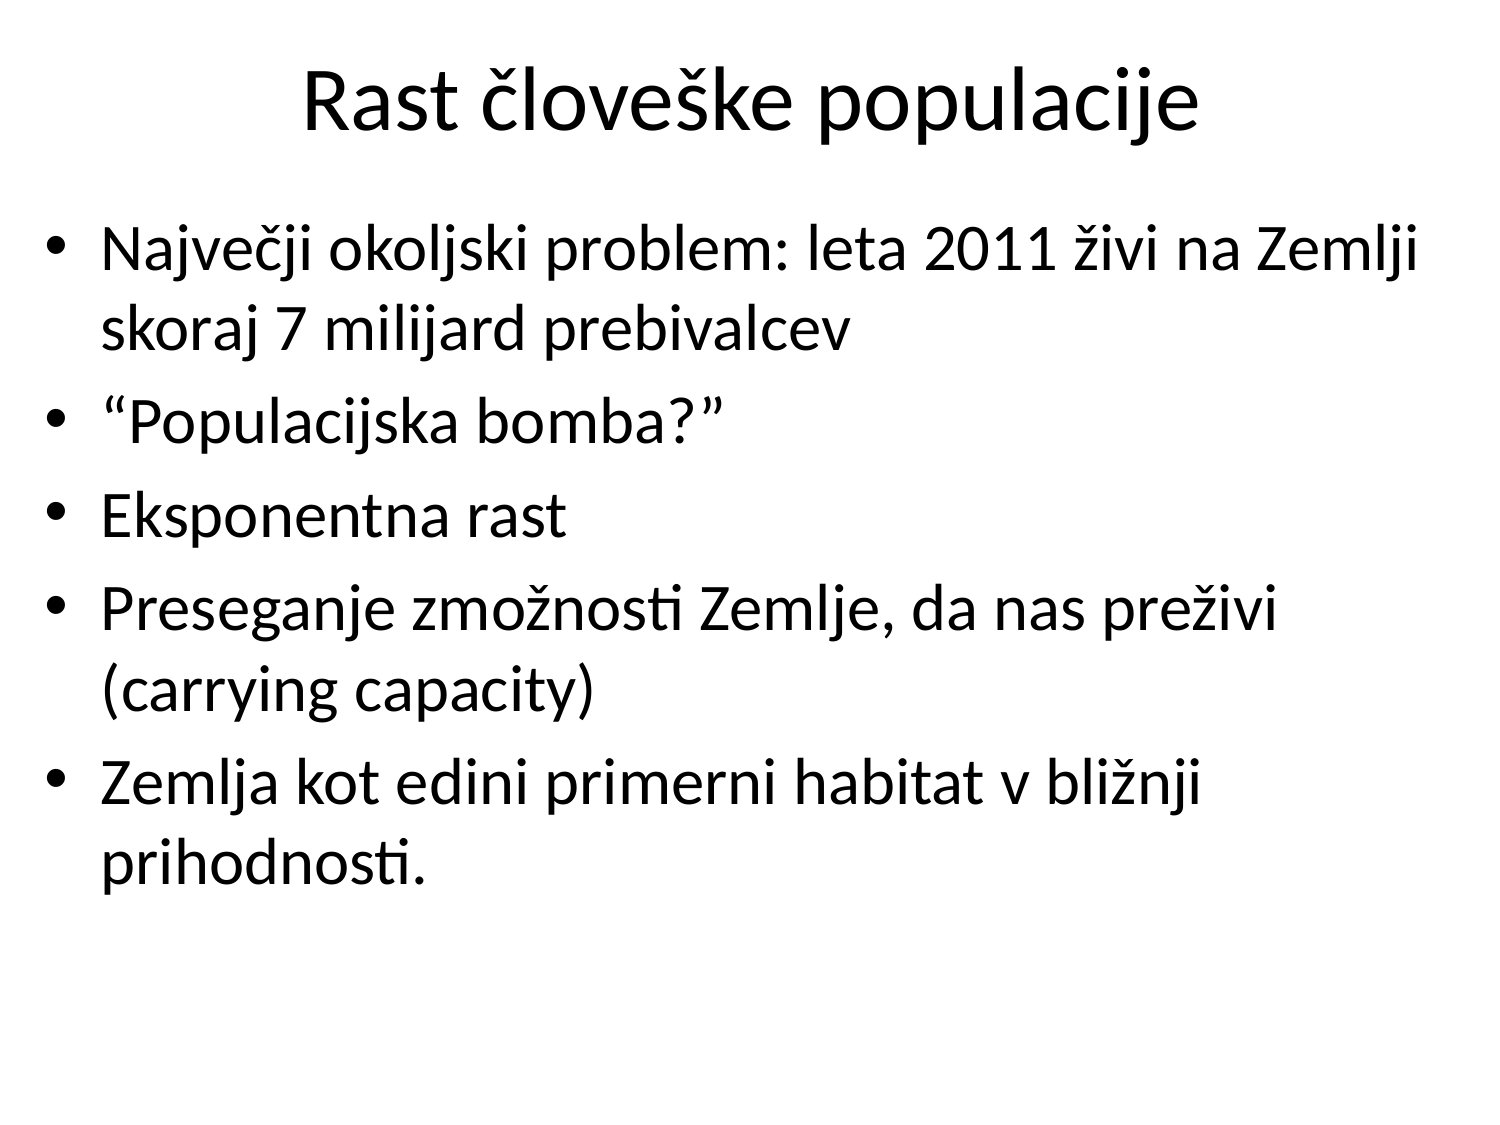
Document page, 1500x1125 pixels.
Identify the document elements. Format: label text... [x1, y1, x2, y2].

title Rast človeške populacije [76, 0, 1427, 188]
list Največji okoljski problem: leta 2011 živi na Zemlji skoraj 7 milijard prebivalcev “Populacijska bomba?” Eksponentna rast Preseganje zmožnosti Zemlje, da nas preživi (carrying capacity) Zemlja kot edini primerni habitat v bližnji prihodnosti. [29, 196, 1500, 1125]
